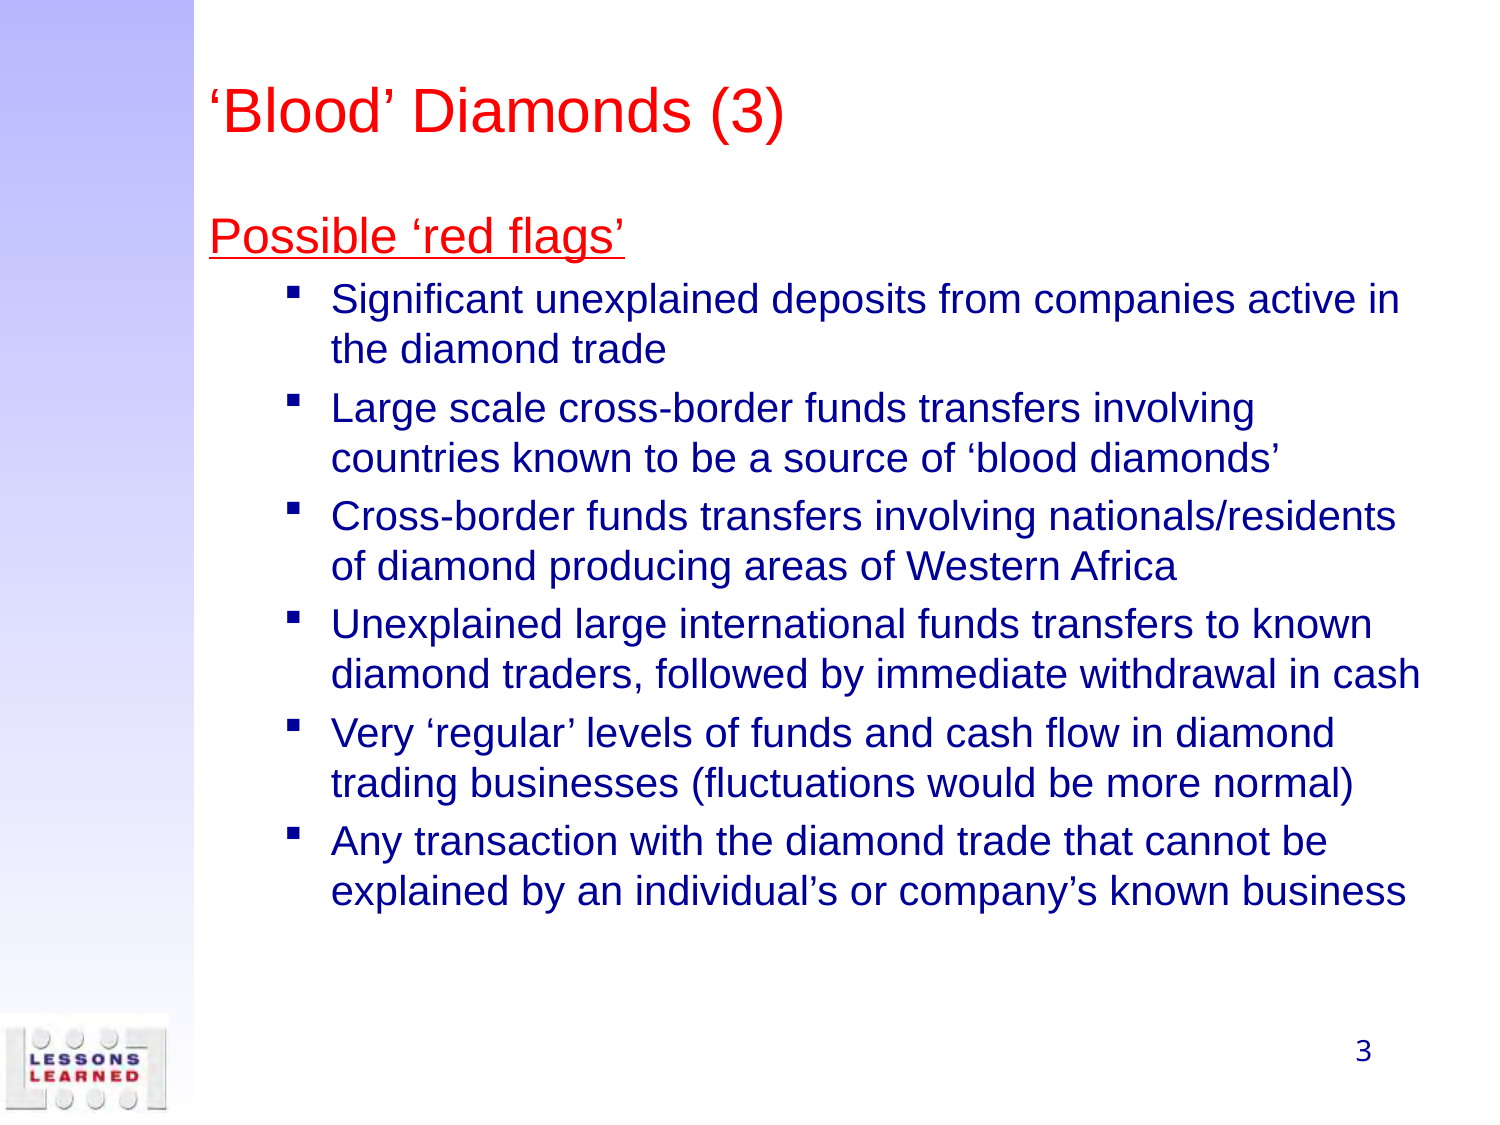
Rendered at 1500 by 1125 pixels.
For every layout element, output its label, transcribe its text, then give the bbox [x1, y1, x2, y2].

picture [0, 1013, 169, 1113]
slide_number 3 [1074, 1025, 1388, 1100]
title ‘Blood’ Diamonds (3) [193, 42, 1447, 173]
list Possible ‘red flags’ Significant unexplained deposits from companies active in the diamond trade Large scale cross-border funds transfers involving countries known to be a source of ‘blood diamonds’ Cross-border funds transfers involving nationals/residents of diamond producing areas of Western Africa Unexplained large international funds transfers to known diamond traders, followed by immediate withdrawal in cash Very ‘regular’ levels of funds and cash flow in diamond trading businesses (fluctuations would be more normal) Any transaction with the diamond trade that cannot be explained by an individual’s or company’s known business [193, 196, 1447, 953]
